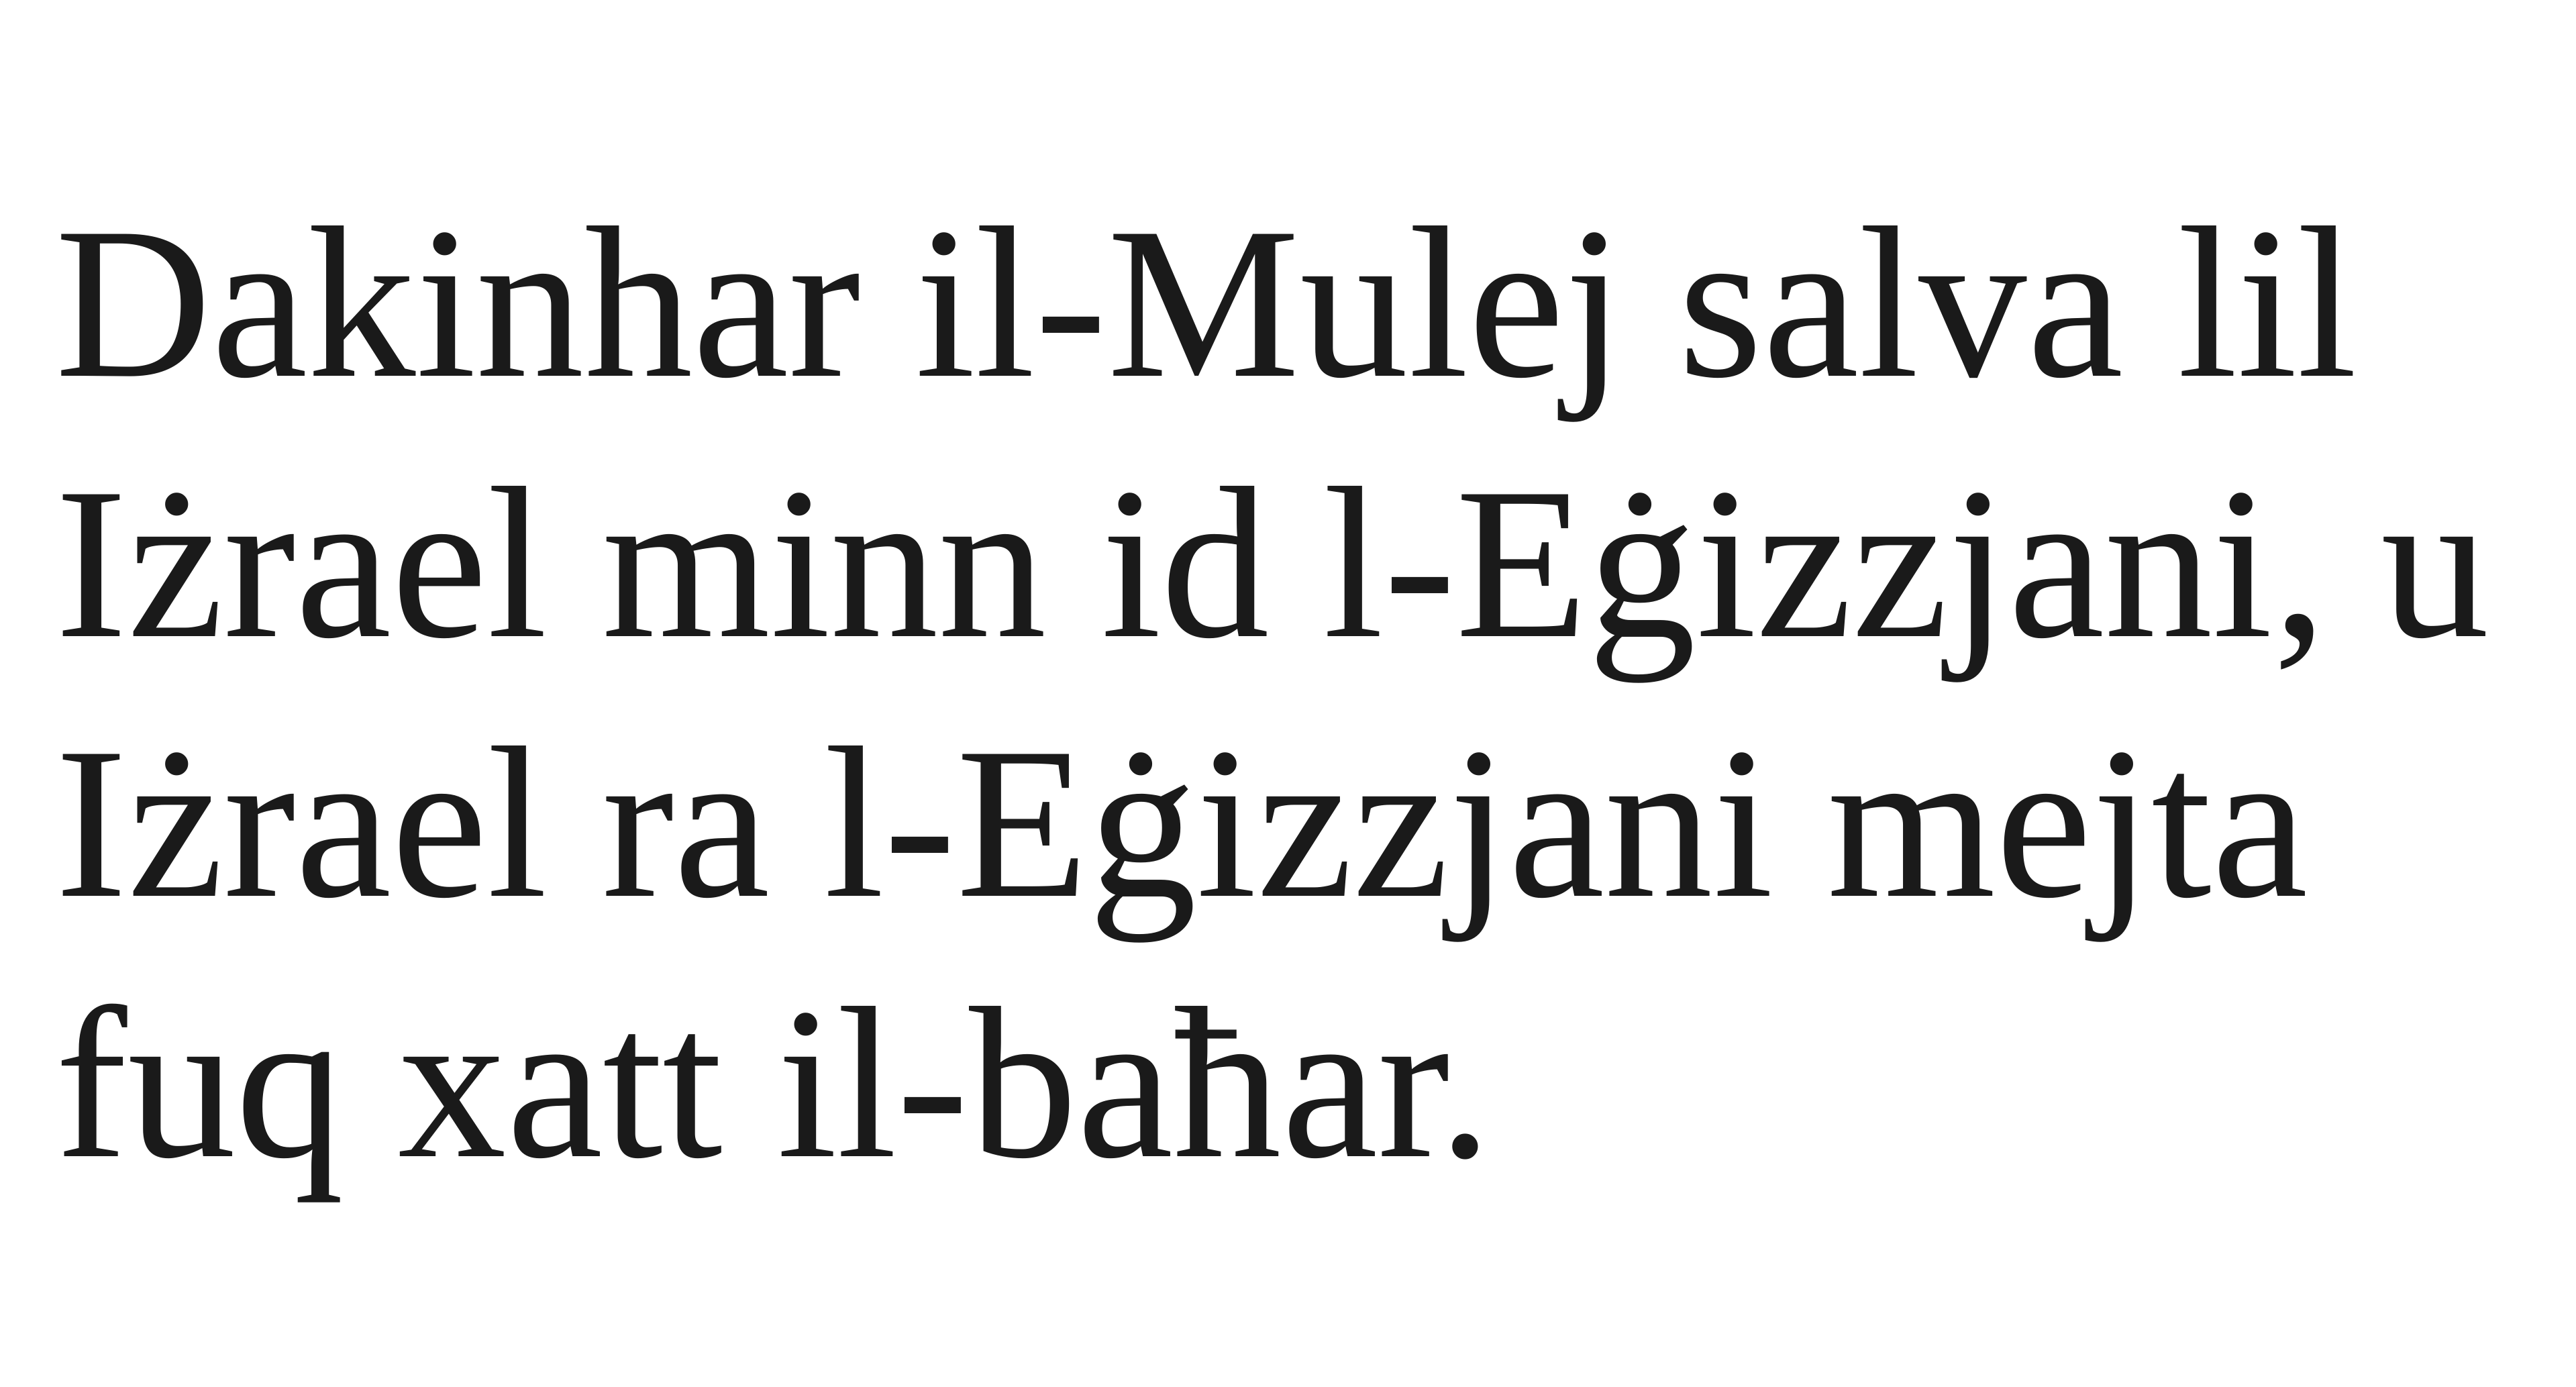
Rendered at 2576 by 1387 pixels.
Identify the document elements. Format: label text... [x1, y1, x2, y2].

list Dakinhar il-Mulej salva lil Iżrael minn id l-Eġizzjani, u Iżrael ra l-Eġizzjani mejta fuq xatt il-baħar. [45, 154, 2530, 1233]
